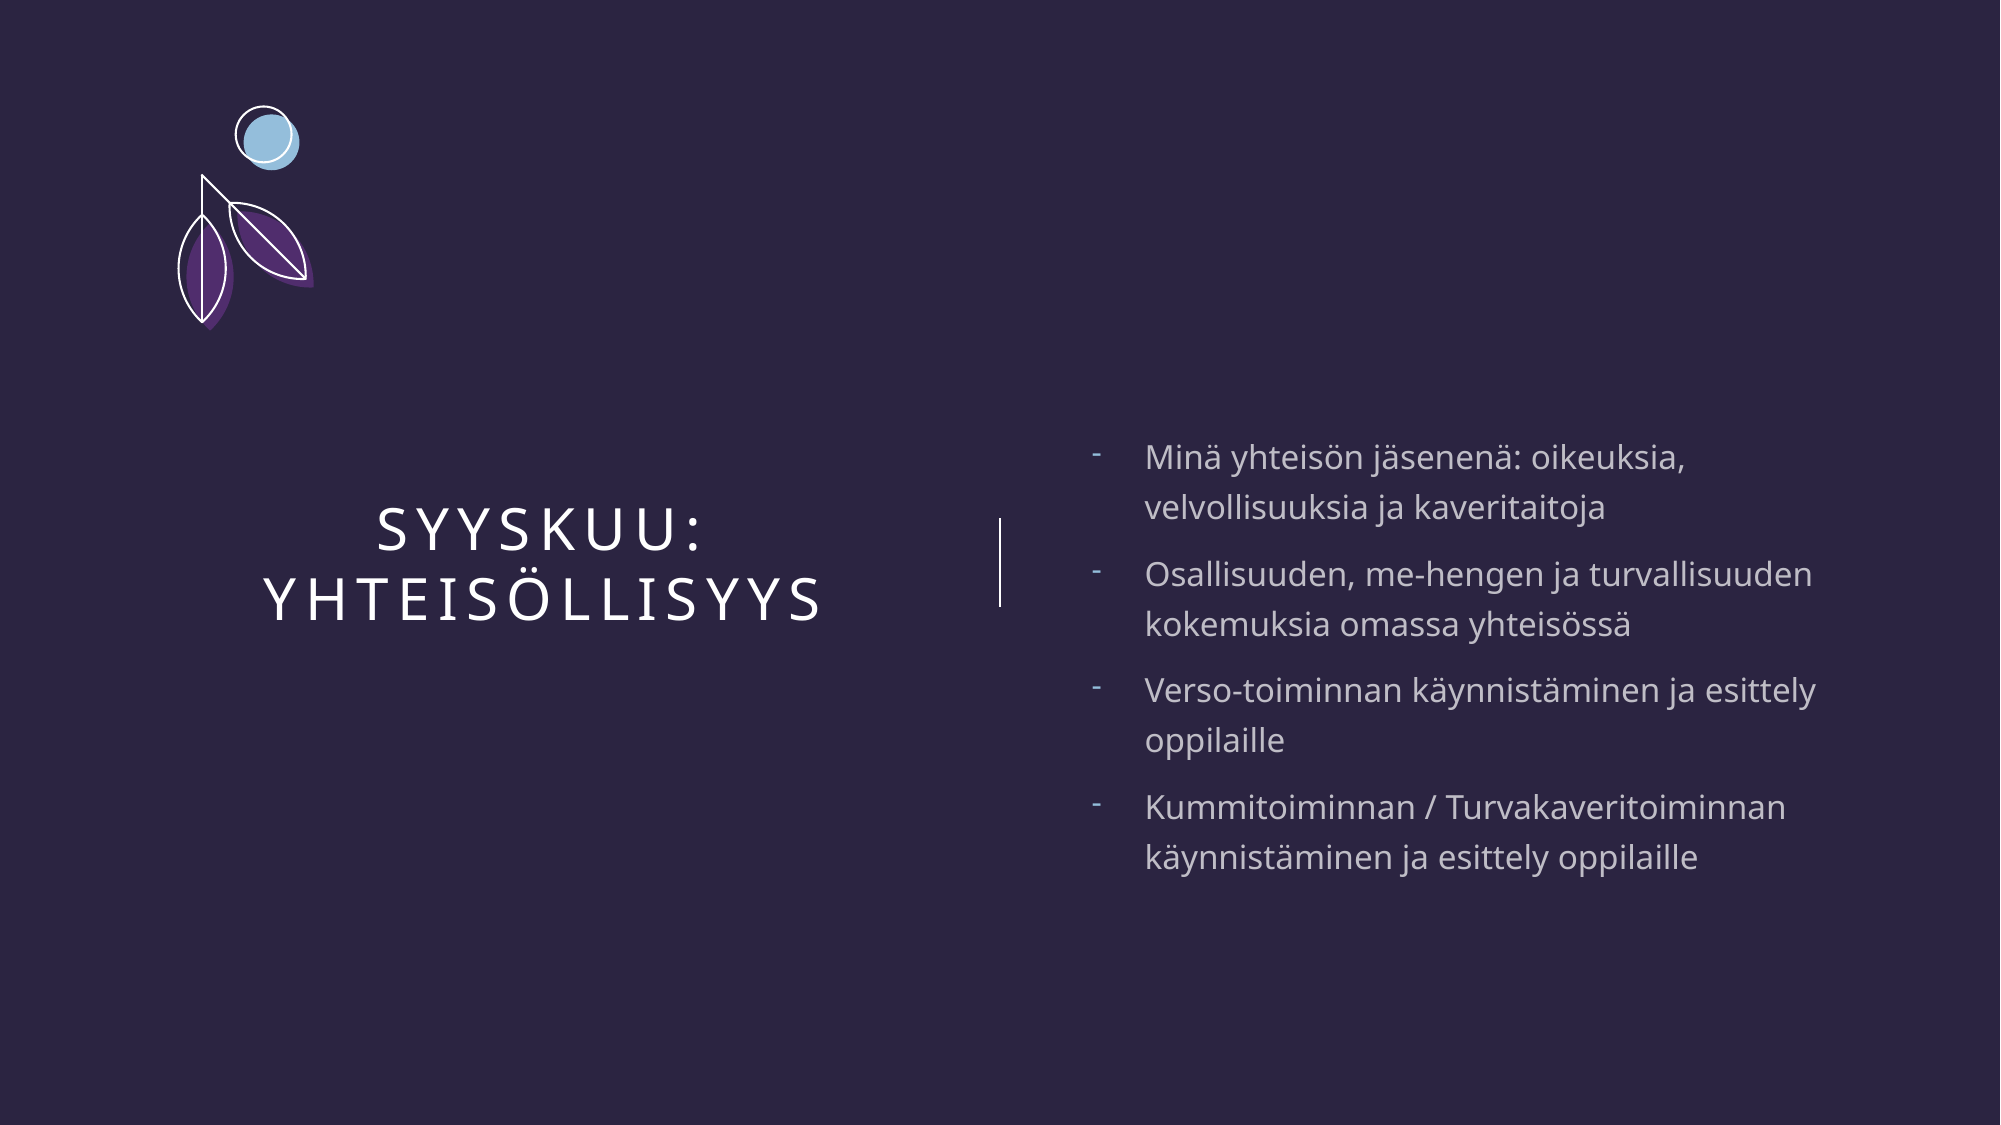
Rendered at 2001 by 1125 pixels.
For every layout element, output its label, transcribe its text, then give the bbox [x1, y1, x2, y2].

list Minä yhteisön jäsenenä: oikeuksia, velvollisuuksia ja kaveritaitoja Osallisuuden, me-hengen ja turvallisuuden kokemuksia omassa yhteisössä Verso-toiminnan käynnistäminen ja esittely oppilaille Kummitoiminnan / Turvakaveritoiminnan käynnistäminen ja esittely oppilaille [1091, 369, 1822, 922]
title Syyskuu: yhteisöllisyys [177, 369, 909, 755]
